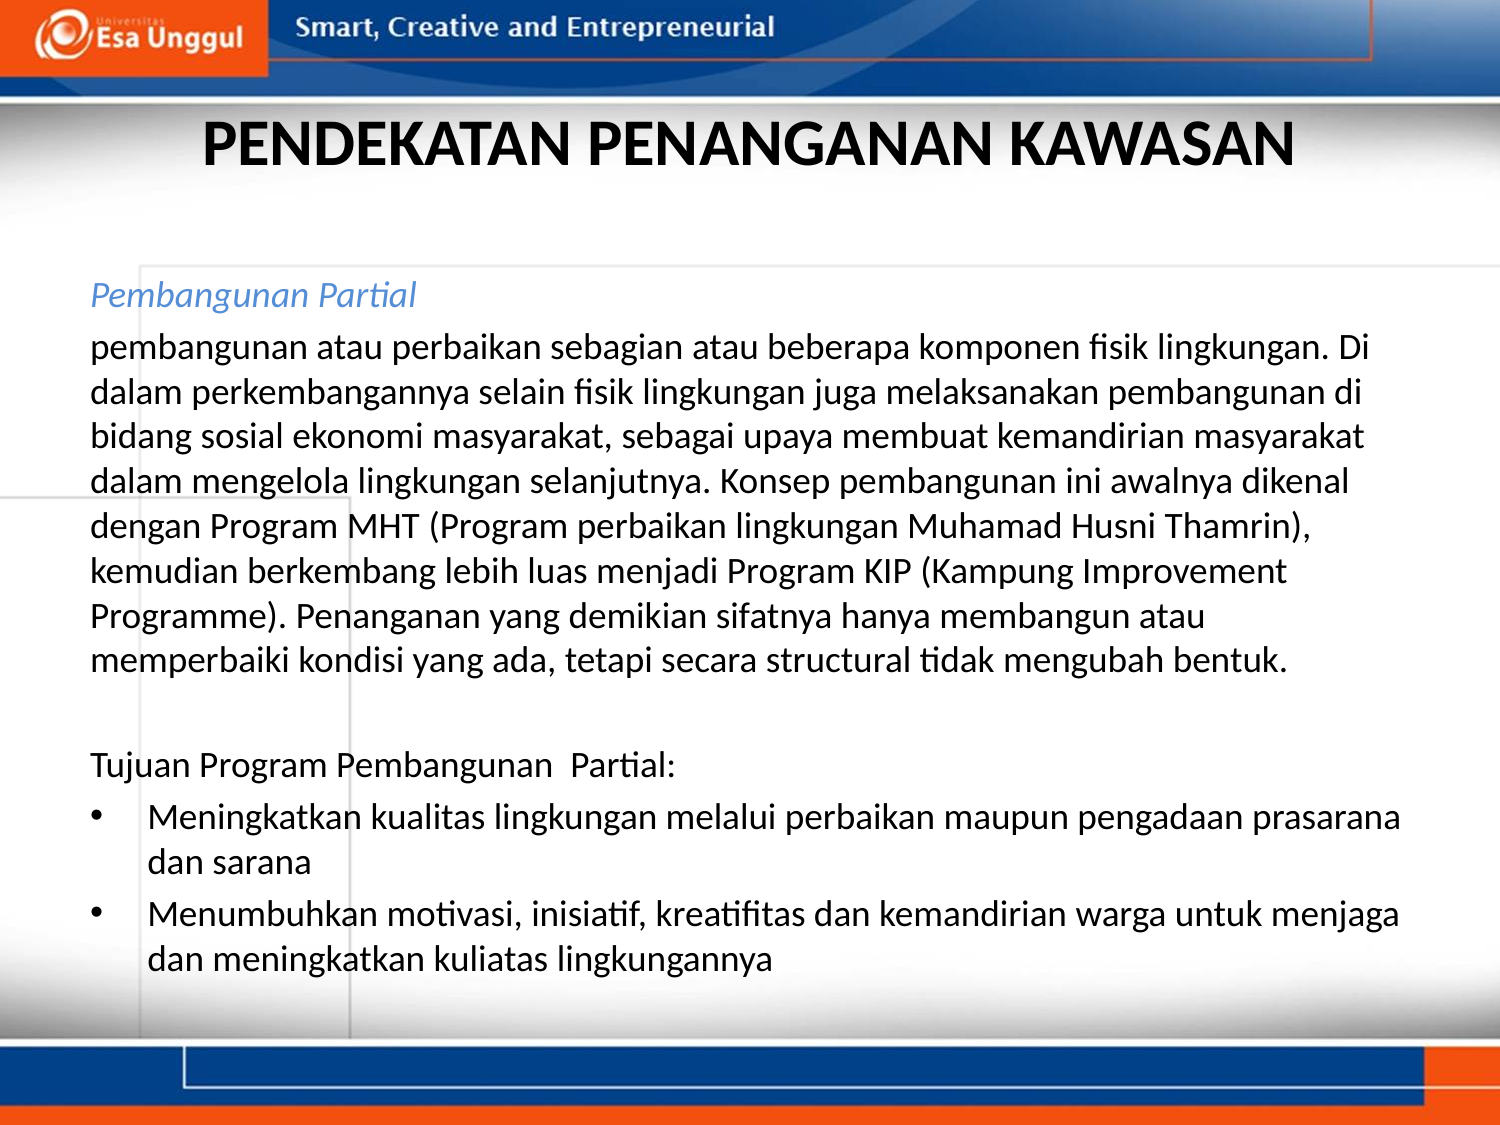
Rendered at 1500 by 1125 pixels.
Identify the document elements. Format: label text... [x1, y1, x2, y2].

list Pembangunan Partial pembangunan atau perbaikan sebagian atau beberapa komponen fisik lingkungan. Di dalam perkembangannya selain fisik lingkungan juga melaksanakan pembangunan di bidang sosial ekonomi masyarakat, sebagai upaya membuat kemandirian masyarakat dalam mengelola lingkungan selanjutnya. Konsep pembangunan ini awalnya dikenal dengan Program MHT (Program perbaikan lingkungan Muhamad Husni Thamrin), kemudian berkembang lebih luas menjadi Program KIP (Kampung Improvement Programme). Penanganan yang demikian sifatnya hanya membangun atau memperbaiki kondisi yang ada, tetapi secara structural tidak mengubah bentuk. Tujuan Program Pembangunan Partial: Meningkatkan kualitas lingkungan melalui perbaikan maupun pengadaan prasarana dan sarana Menumbuhkan motivasi, inisiatif, kreatifitas dan kemandirian warga untuk menjaga dan meningkatkan kuliatas lingkungannya [75, 262, 1425, 1005]
picture [0, 0, 1500, 1125]
title PENDEKATAN PENANGANAN KAWASAN [75, 45, 1425, 233]
